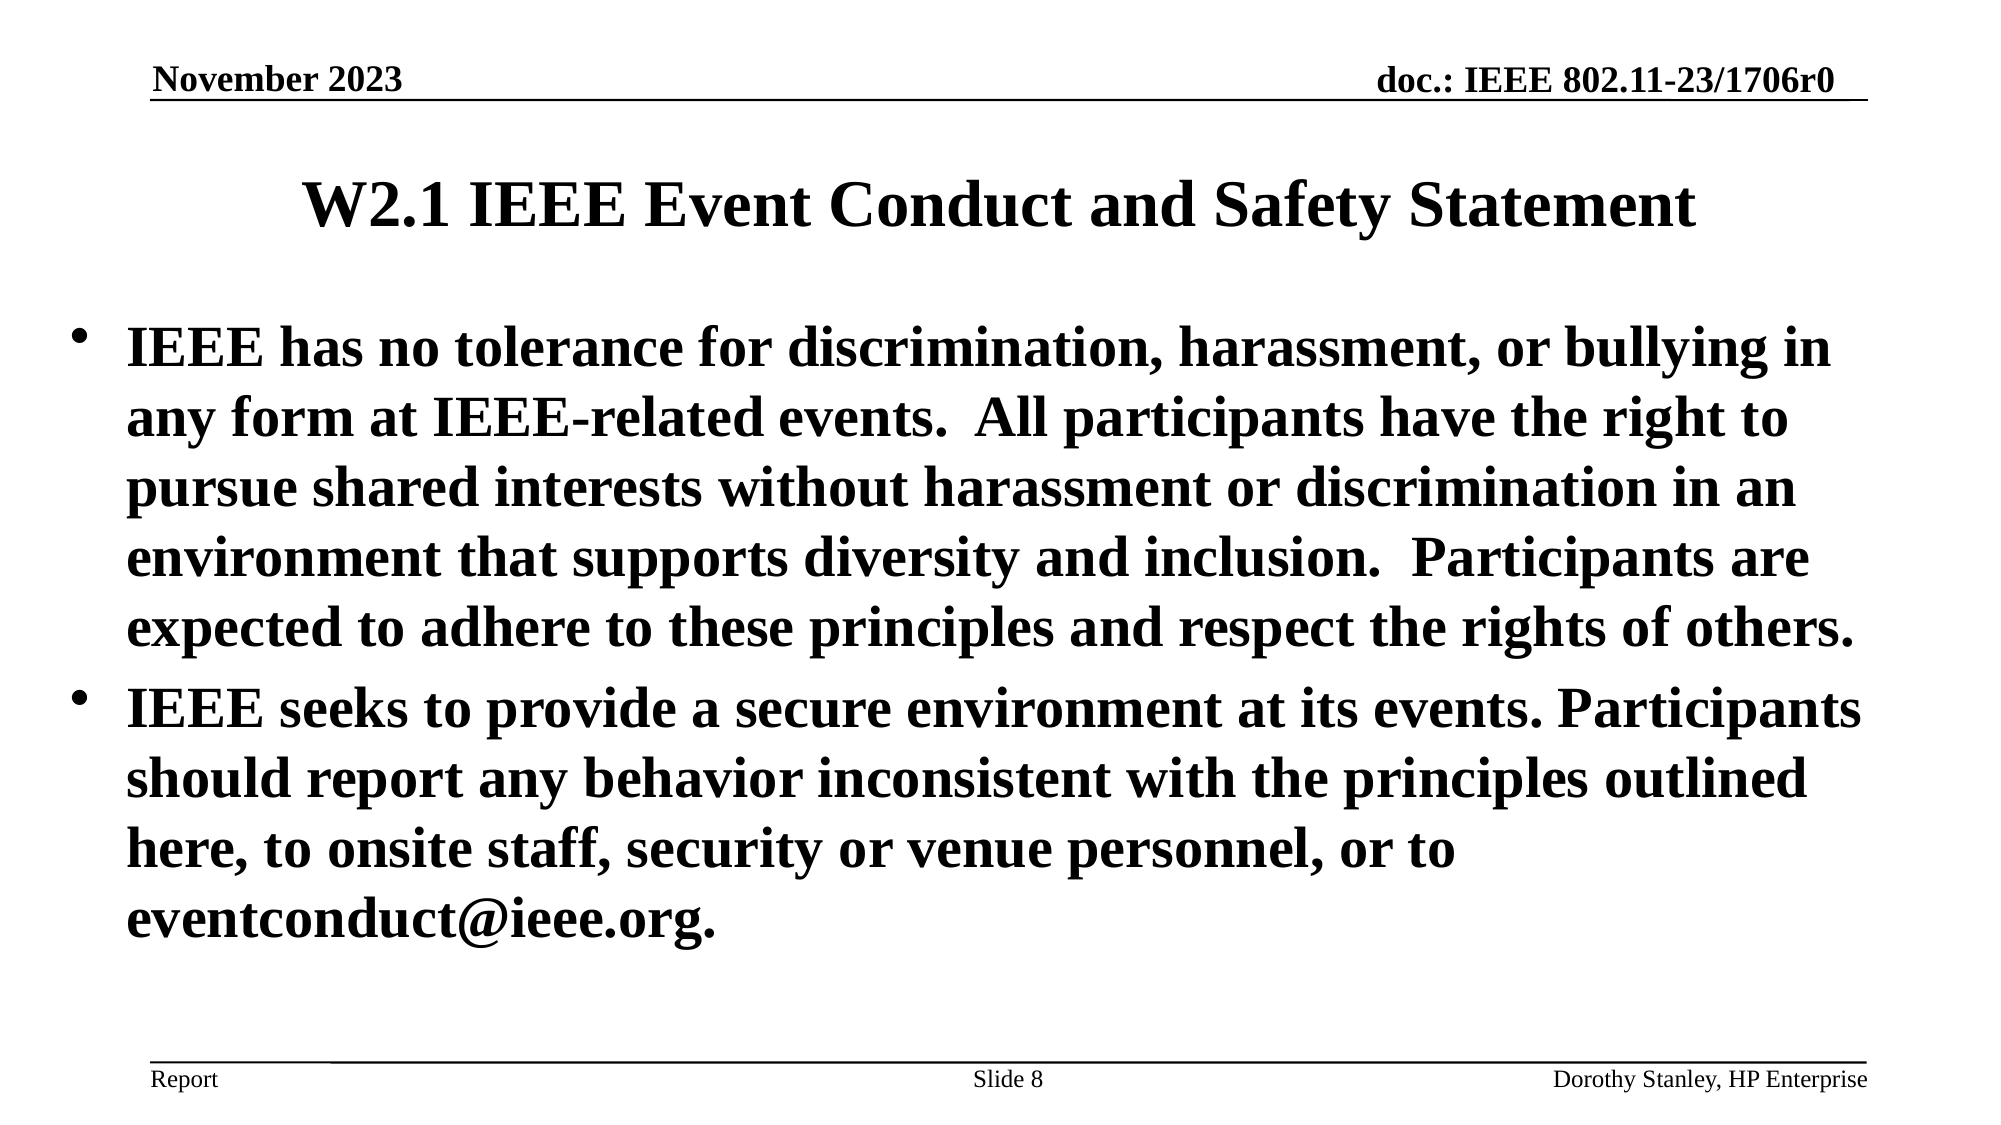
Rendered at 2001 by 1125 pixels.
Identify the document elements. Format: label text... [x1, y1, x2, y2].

slide_number Slide 8 [964, 1061, 1053, 1093]
title W2.1 IEEE Event Conduct and Safety Statement [150, 112, 1850, 288]
footer Dorothy Stanley, HP Enterprise [1171, 1061, 1869, 1093]
list IEEE has no tolerance for discrimination, harassment, or bullying in any form at IEEE-related events. All participants have the right to pursue shared interests without harassment or discrimination in an environment that supports diversity and inclusion. Participants are expected to adhere to these principles and respect the rights of others. IEEE seeks to provide a secure environment at its events. Participants should report any behavior inconsistent with the principles outlined here, to onsite staff, security or venue personnel, or to eventconduct@ieee.org. [54, 300, 1900, 1059]
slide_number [152, 54, 563, 100]
